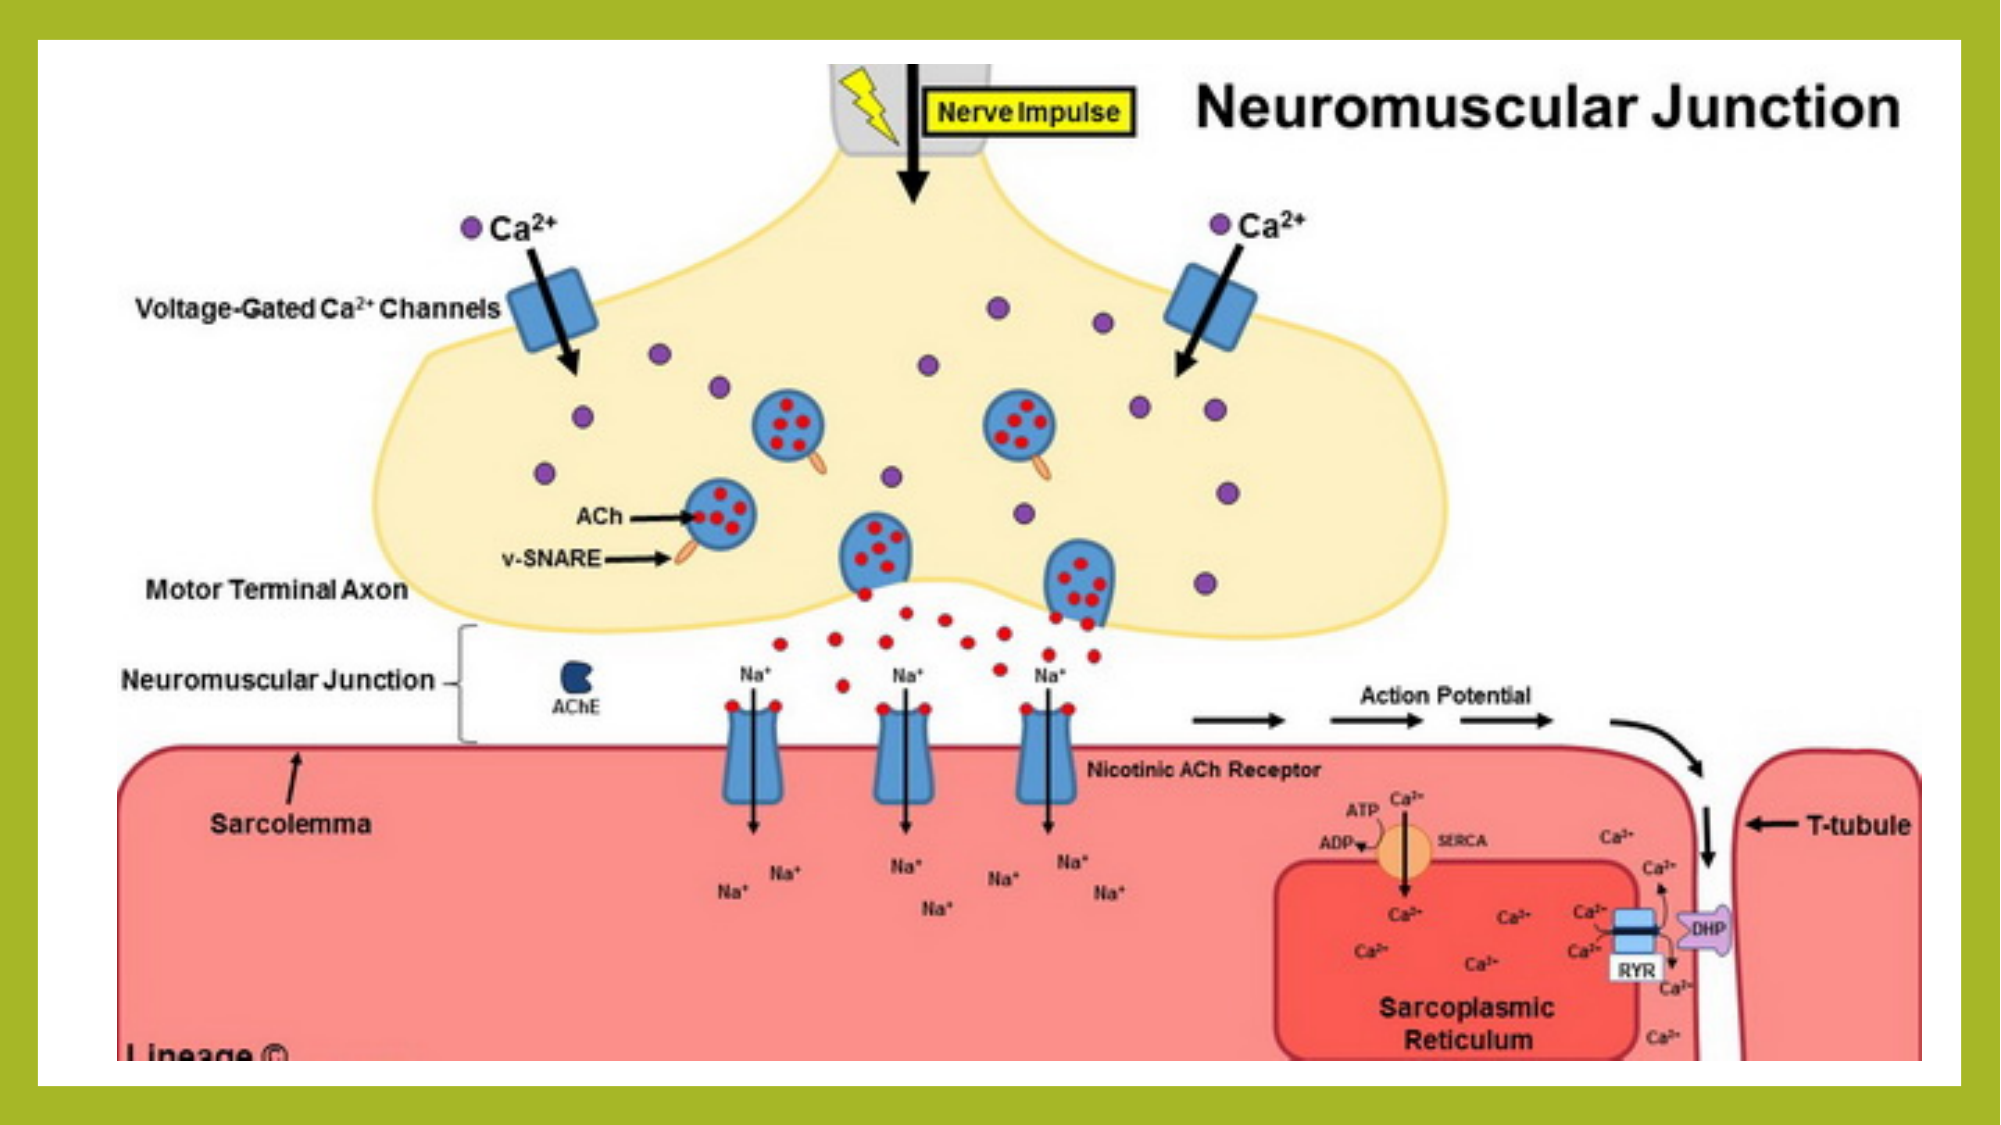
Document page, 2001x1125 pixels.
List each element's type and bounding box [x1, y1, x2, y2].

list [116, 63, 1923, 1062]
